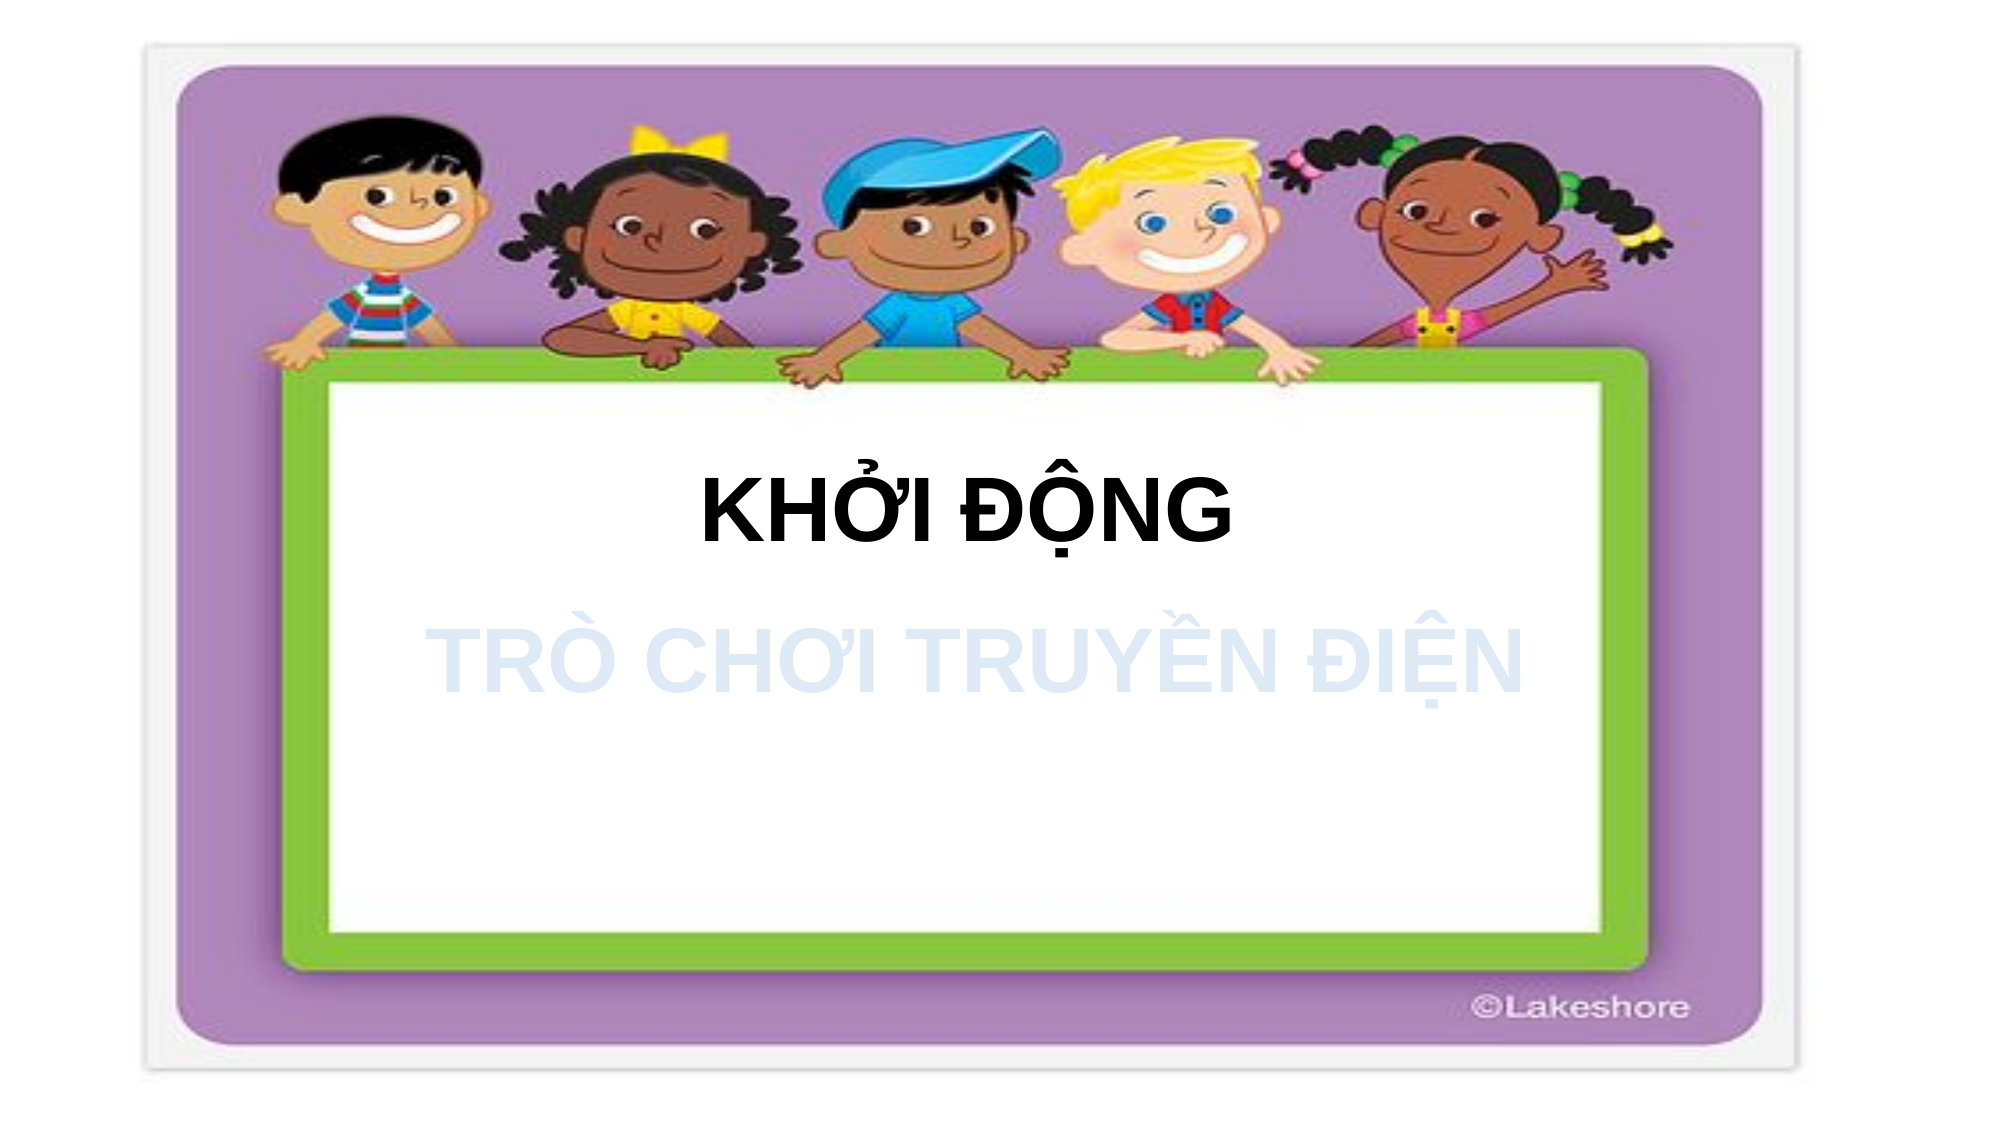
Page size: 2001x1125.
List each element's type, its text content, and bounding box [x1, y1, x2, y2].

text_box TRÒ CHƠI TRUYỀN ĐIỆN [410, 592, 1543, 718]
text_box KHỞI ĐỘNG [684, 442, 1269, 568]
picture [0, 0, 2001, 1125]
